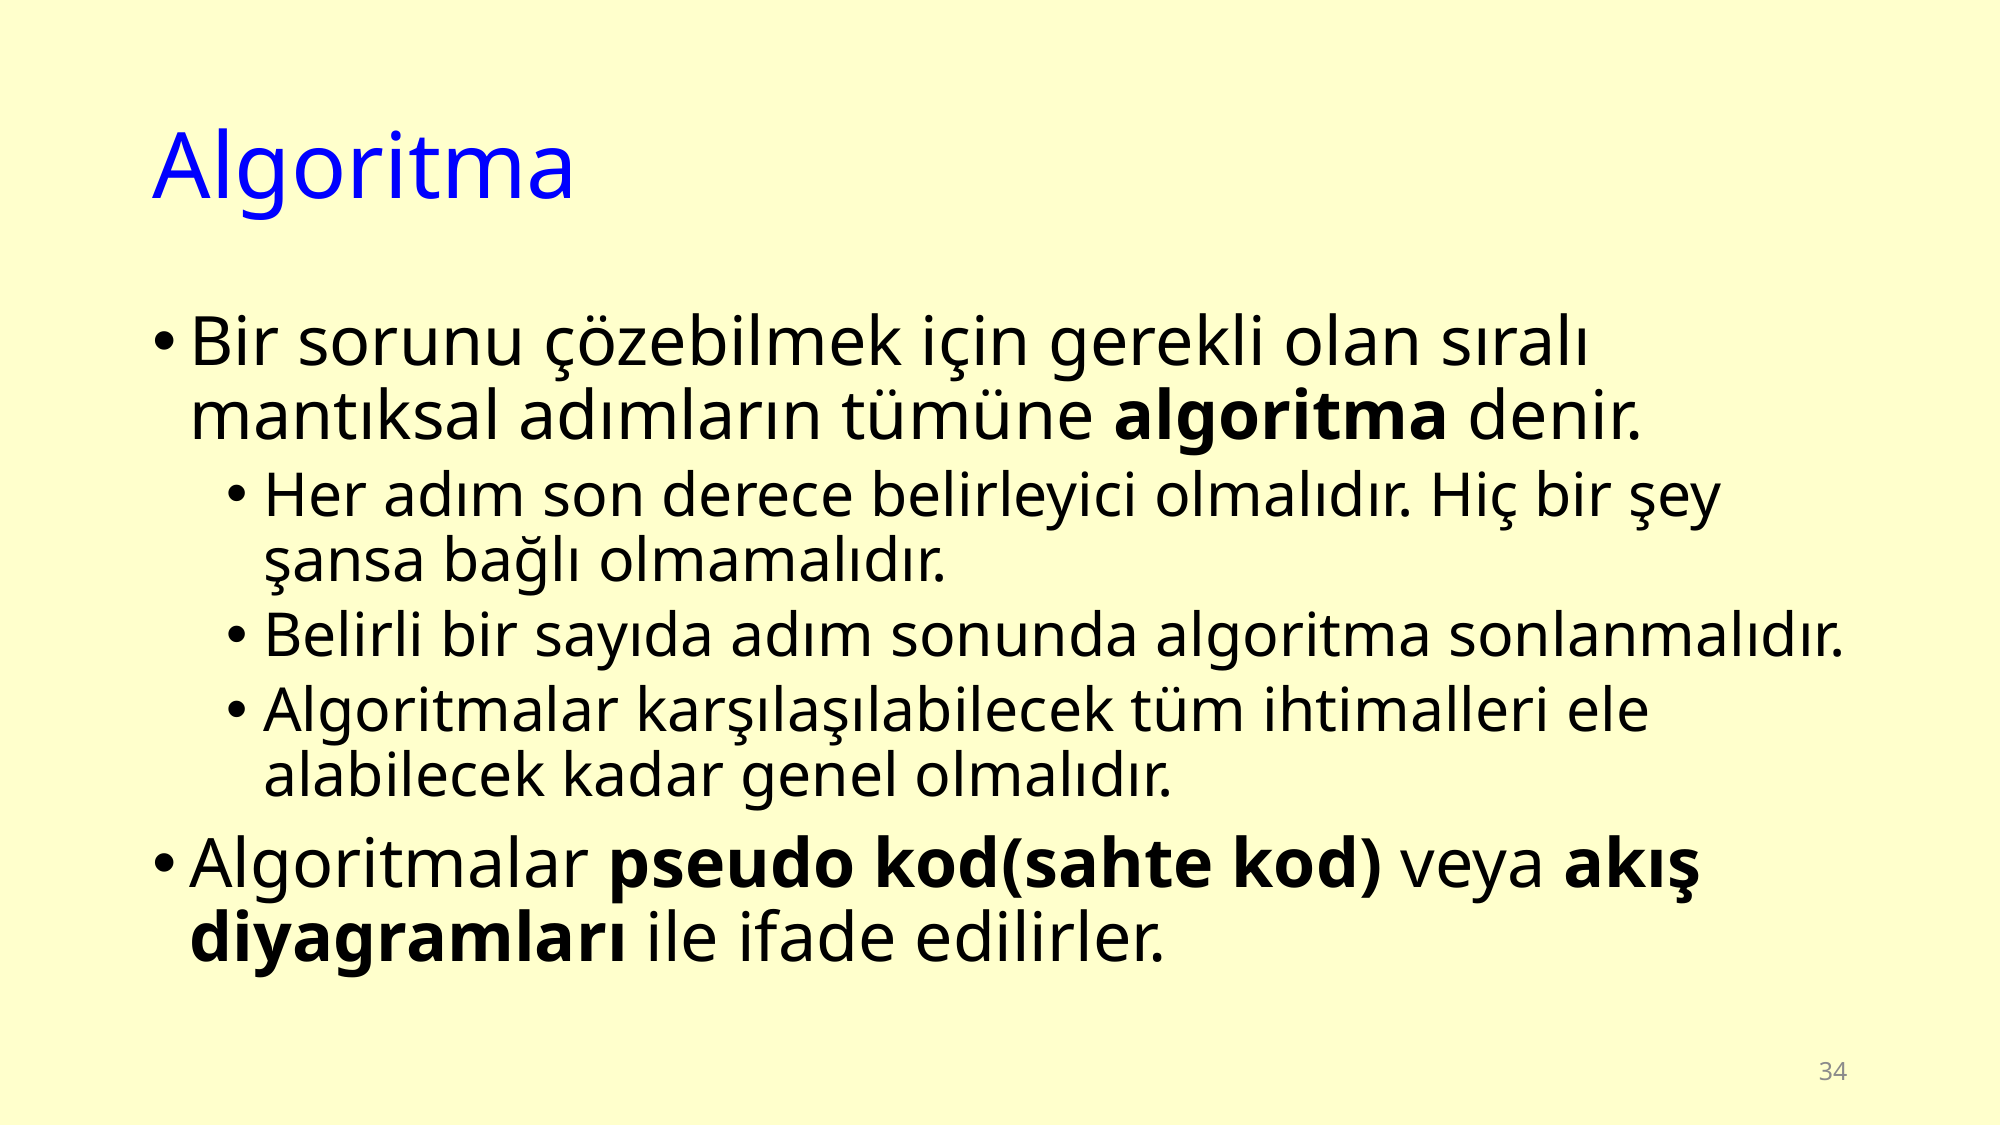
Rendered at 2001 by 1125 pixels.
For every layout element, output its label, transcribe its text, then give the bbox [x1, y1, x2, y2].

list Bir sorunu çözebilmek için gerekli olan sıralı mantıksal adımların tümüne algoritma denir. Her adım son derece belirleyici olmalıdır. Hiç bir şey şansa bağlı olmamalıdır. Belirli bir sayıda adım sonunda algoritma sonlanmalıdır. Algoritmalar karşılaşılabilecek tüm ihtimalleri ele alabilecek kadar genel olmalıdır. Algoritmalar pseudo kod(sahte kod) veya akış diyagramları ile ifade edilirler. [137, 299, 1863, 1014]
slide_number 34 [1412, 1042, 1863, 1103]
title Algoritma [137, 59, 1863, 278]
